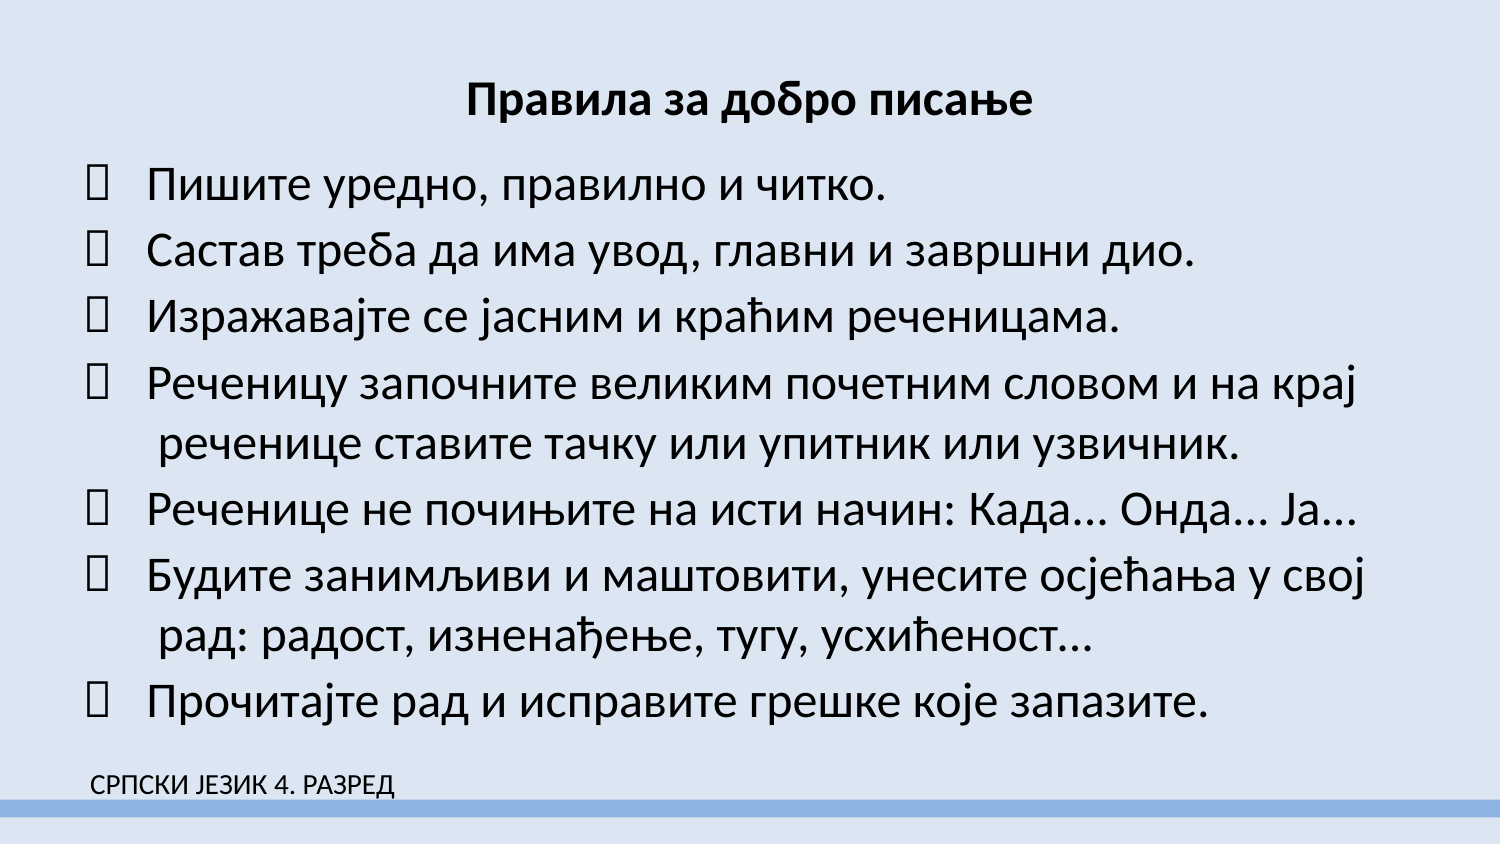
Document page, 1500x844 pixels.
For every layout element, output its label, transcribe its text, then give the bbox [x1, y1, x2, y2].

text_box [0, 798, 1500, 819]
text_box Правила за добро писање  Пишите уредно, правилно и читко.  Састав треба да има увод, главни и завршни дио.  Изражавајте се јасним и краћим реченицама.  Реченицу започните великим почетним словом и на крај реченице ставите тачку или упитник или узвичник.  Реченице не почињите на исти начин: Када... Онда... Ја...  Будите занимљиви и маштовити, унесите осјећања у свој рад: радост, изненађење, тугу, усхићеност...  Прочитајте рад и исправите грешке које запазите. [82, 65, 1418, 728]
text_box СРПСКИ ЈЕЗИК 4. РАЗРЕД [75, 757, 561, 808]
